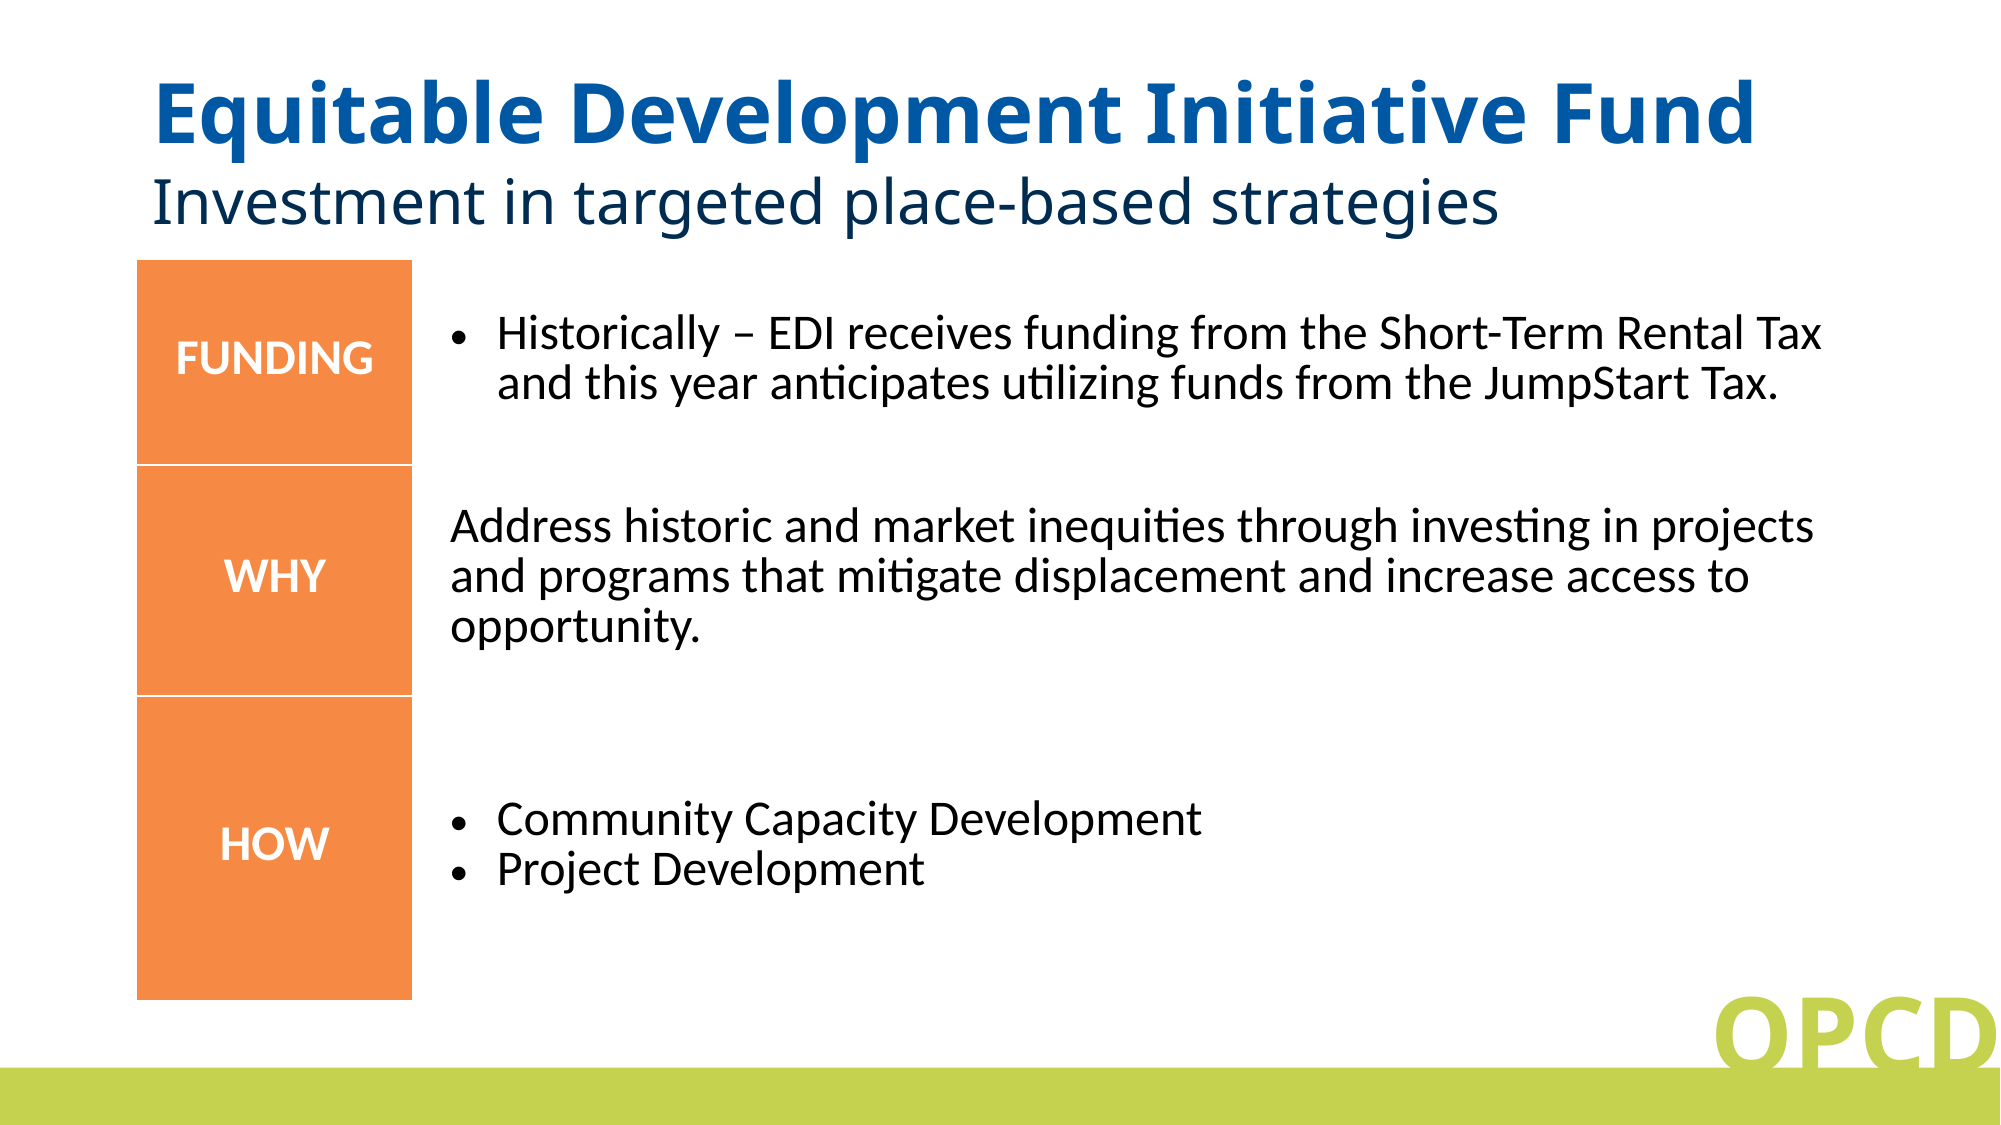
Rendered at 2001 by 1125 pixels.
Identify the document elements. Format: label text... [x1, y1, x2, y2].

table_header FUNDING [137, 260, 412, 464]
title Equitable Development Initiative Fund Investment in targeted place-based strategies [137, 59, 1863, 260]
table_cell HOW [137, 697, 412, 1000]
table_cell Community Capacity Development Project Development [412, 696, 1862, 1000]
table_cell Address historic and market inequities through investing in projects and programs that mitigate displacement and increase access to opportunity. [412, 465, 1862, 696]
table_header Historically – EDI receives funding from the Short-Term Rental Tax and this year anticipates utilizing funds from the JumpStart Tax. [412, 260, 1862, 465]
table_cell WHY [137, 466, 412, 695]
